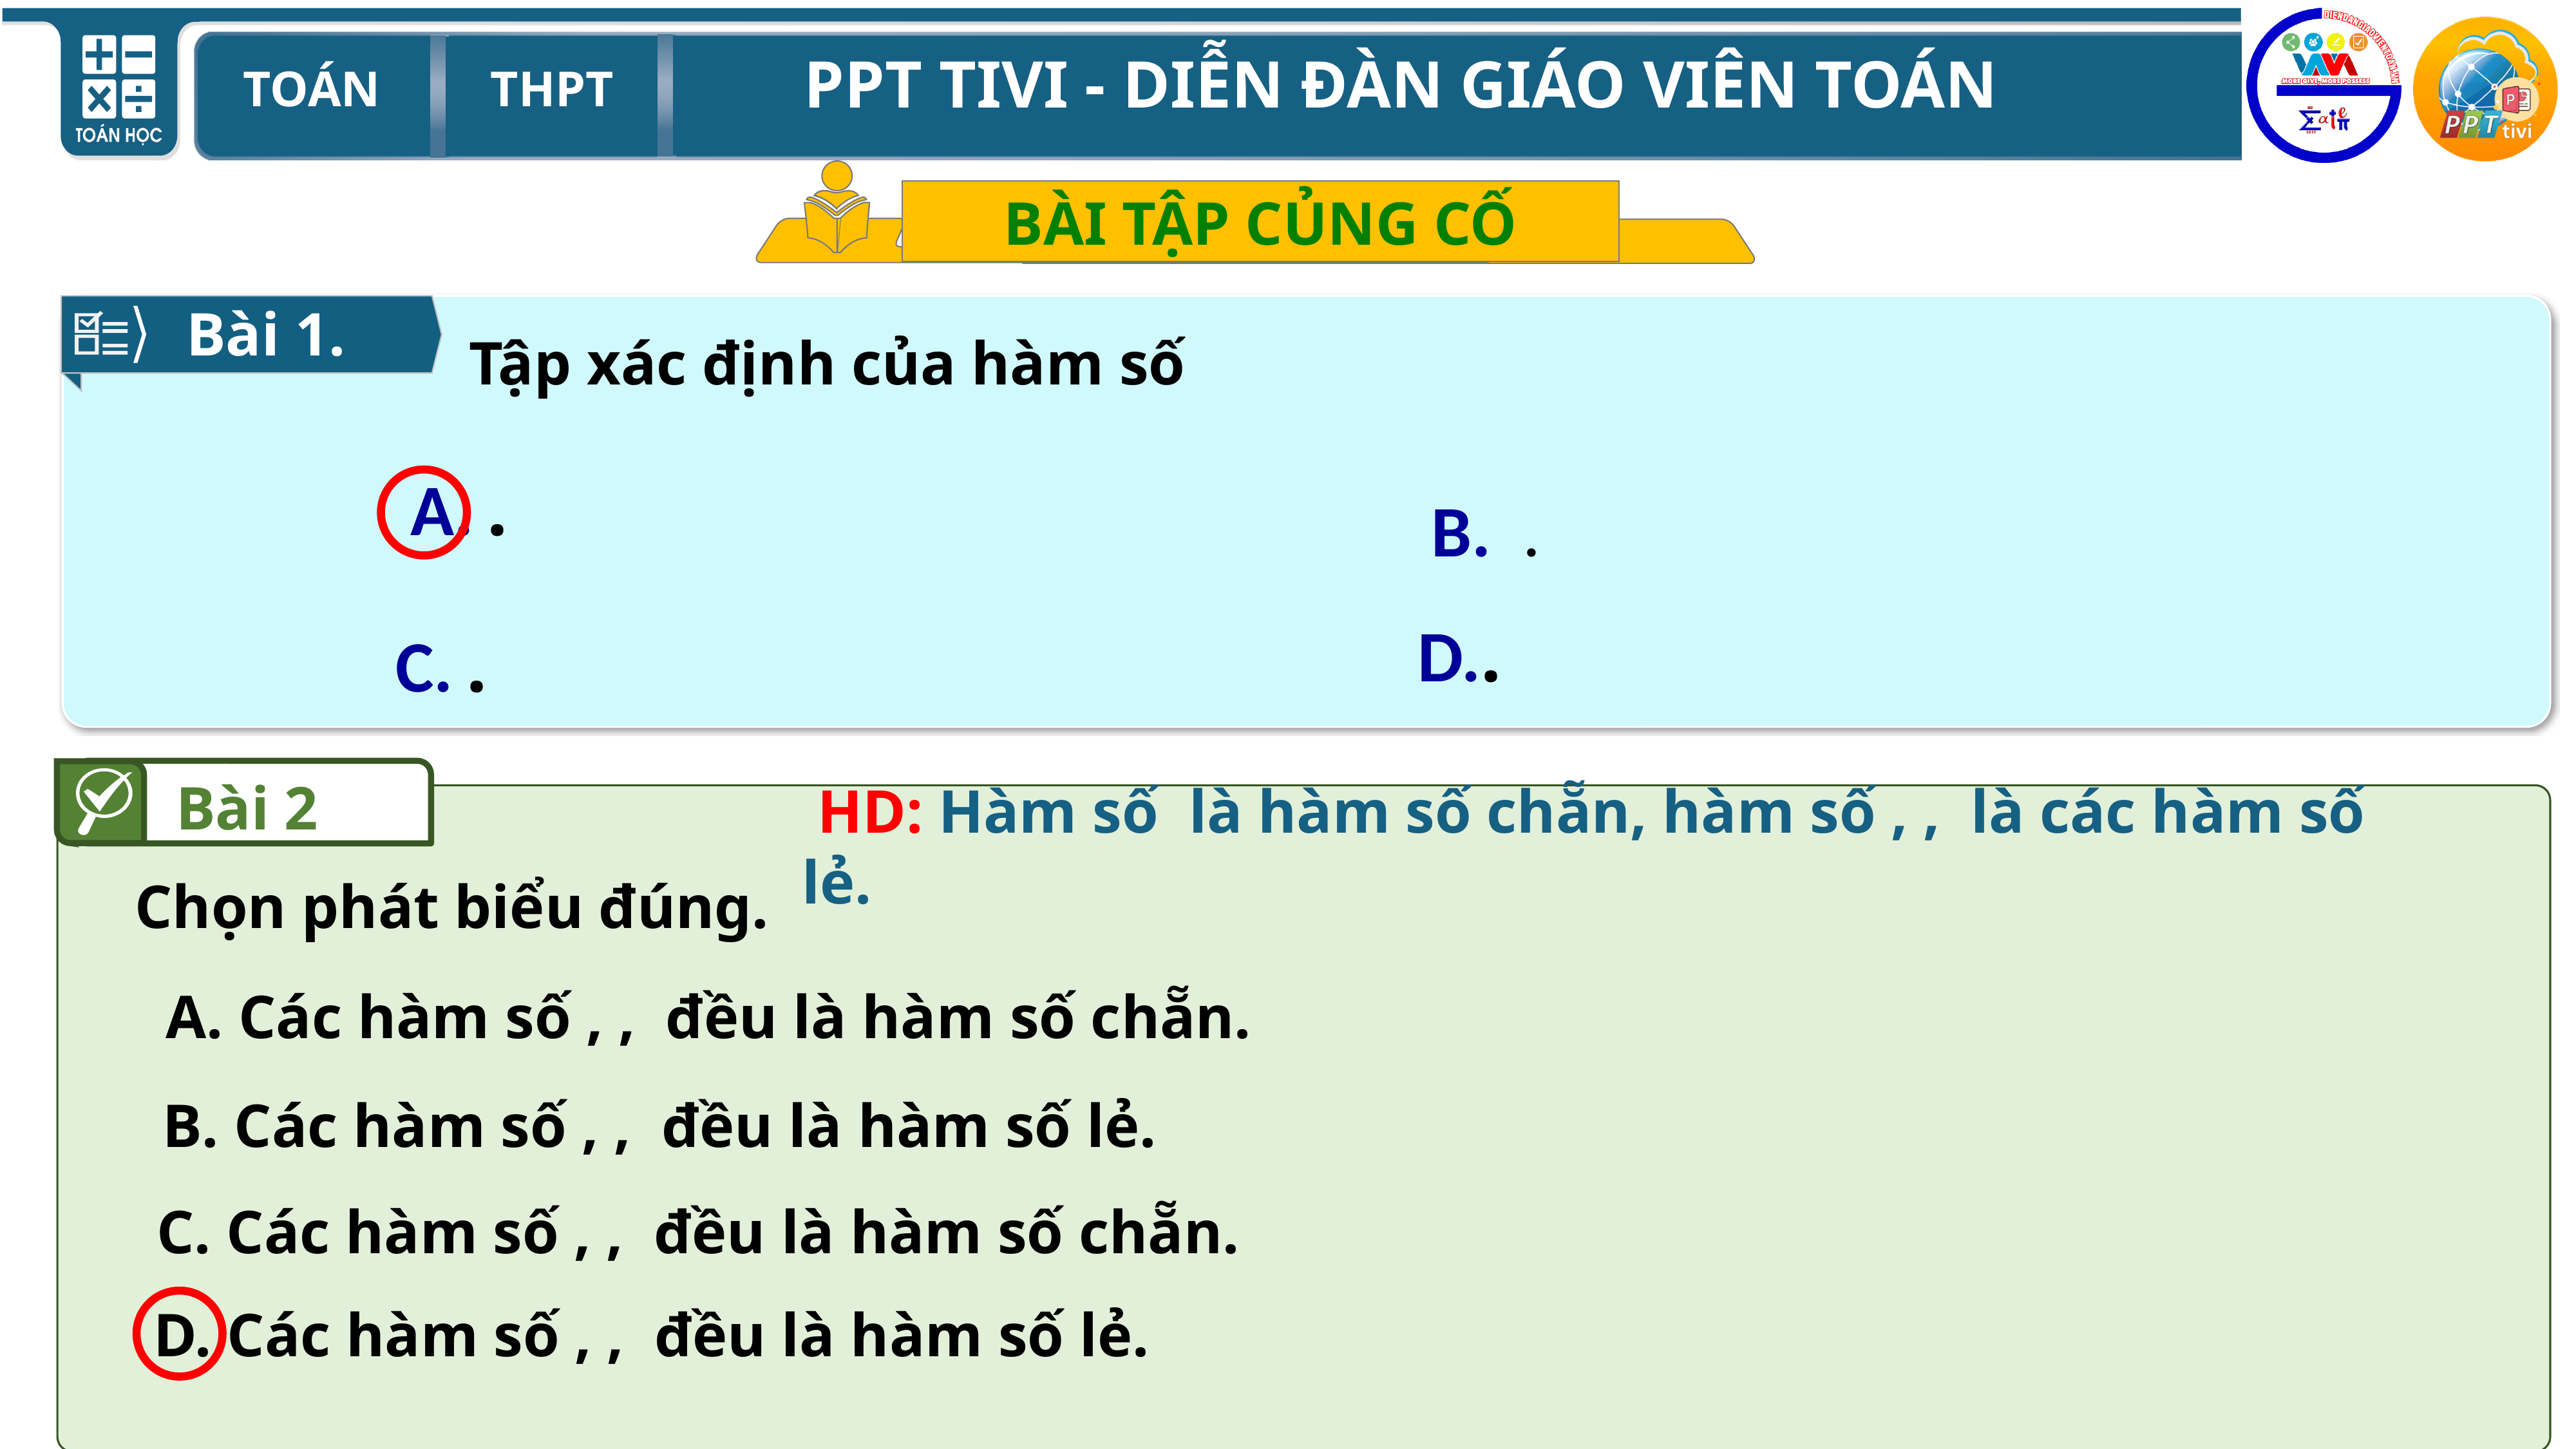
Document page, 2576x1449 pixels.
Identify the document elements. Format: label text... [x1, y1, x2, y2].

text_box [135, 1290, 223, 1378]
text_box [57, 784, 2552, 1449]
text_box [755, 161, 1756, 263]
text_box [62, 295, 2552, 728]
picture [2, 22, 2242, 160]
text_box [57, 761, 511, 848]
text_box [61, 292, 464, 391]
picture [2246, 8, 2401, 163]
picture [2412, 16, 2558, 162]
text_box [380, 468, 468, 556]
text_box Chọn phát biểu đúng. [125, 864, 844, 945]
